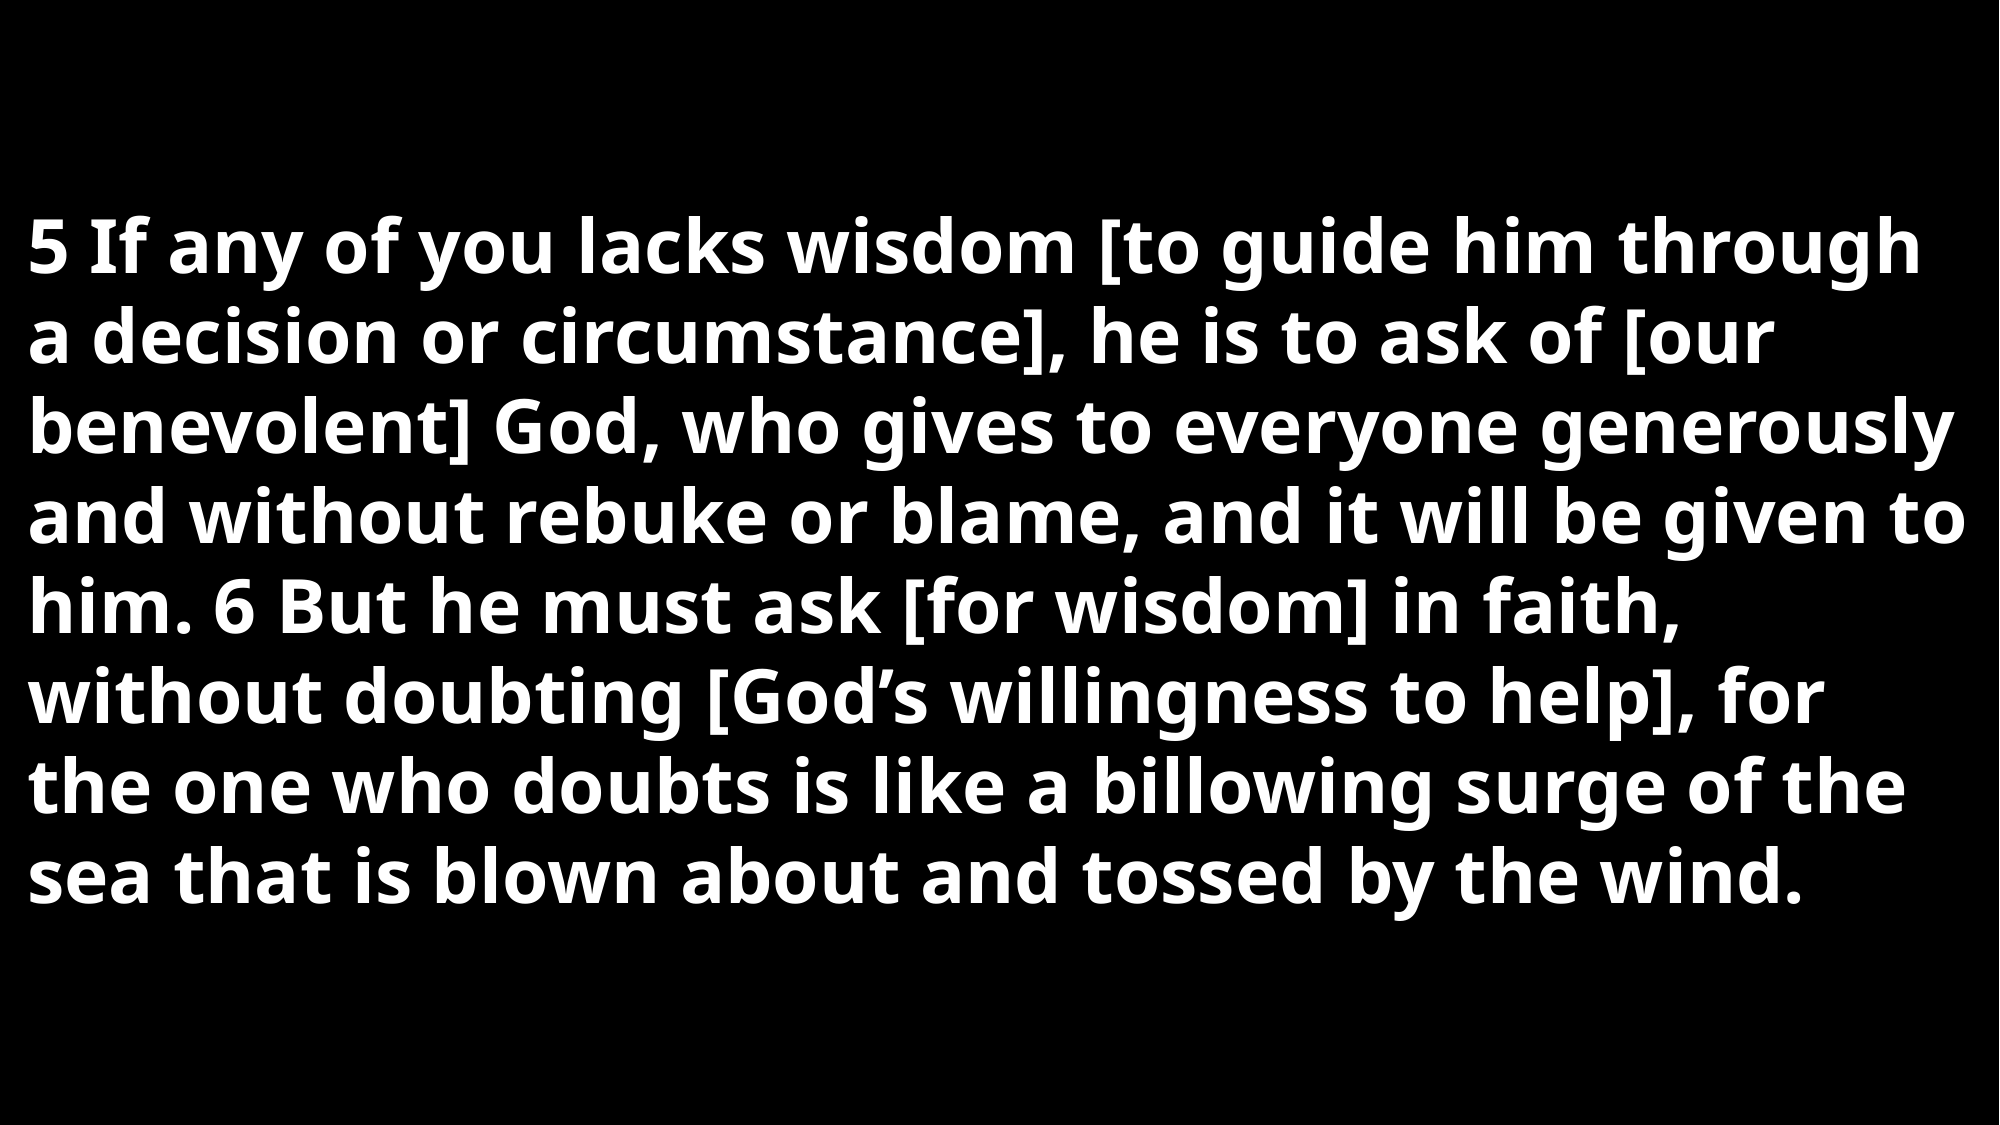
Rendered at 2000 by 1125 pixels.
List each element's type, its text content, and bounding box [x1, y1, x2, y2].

text_box 5 If any of you lacks wisdom [to guide him through a decision or circumstance], he is to ask of [our benevolent] God, who gives to everyone generously and without rebuke or blame, and it will be given to him. 6 But he must ask [for wisdom] in faith, without doubting [God’s willingness to help], for the one who doubts is like a billowing surge of the sea that is blown about and tossed by the wind. [12, 191, 1988, 927]
